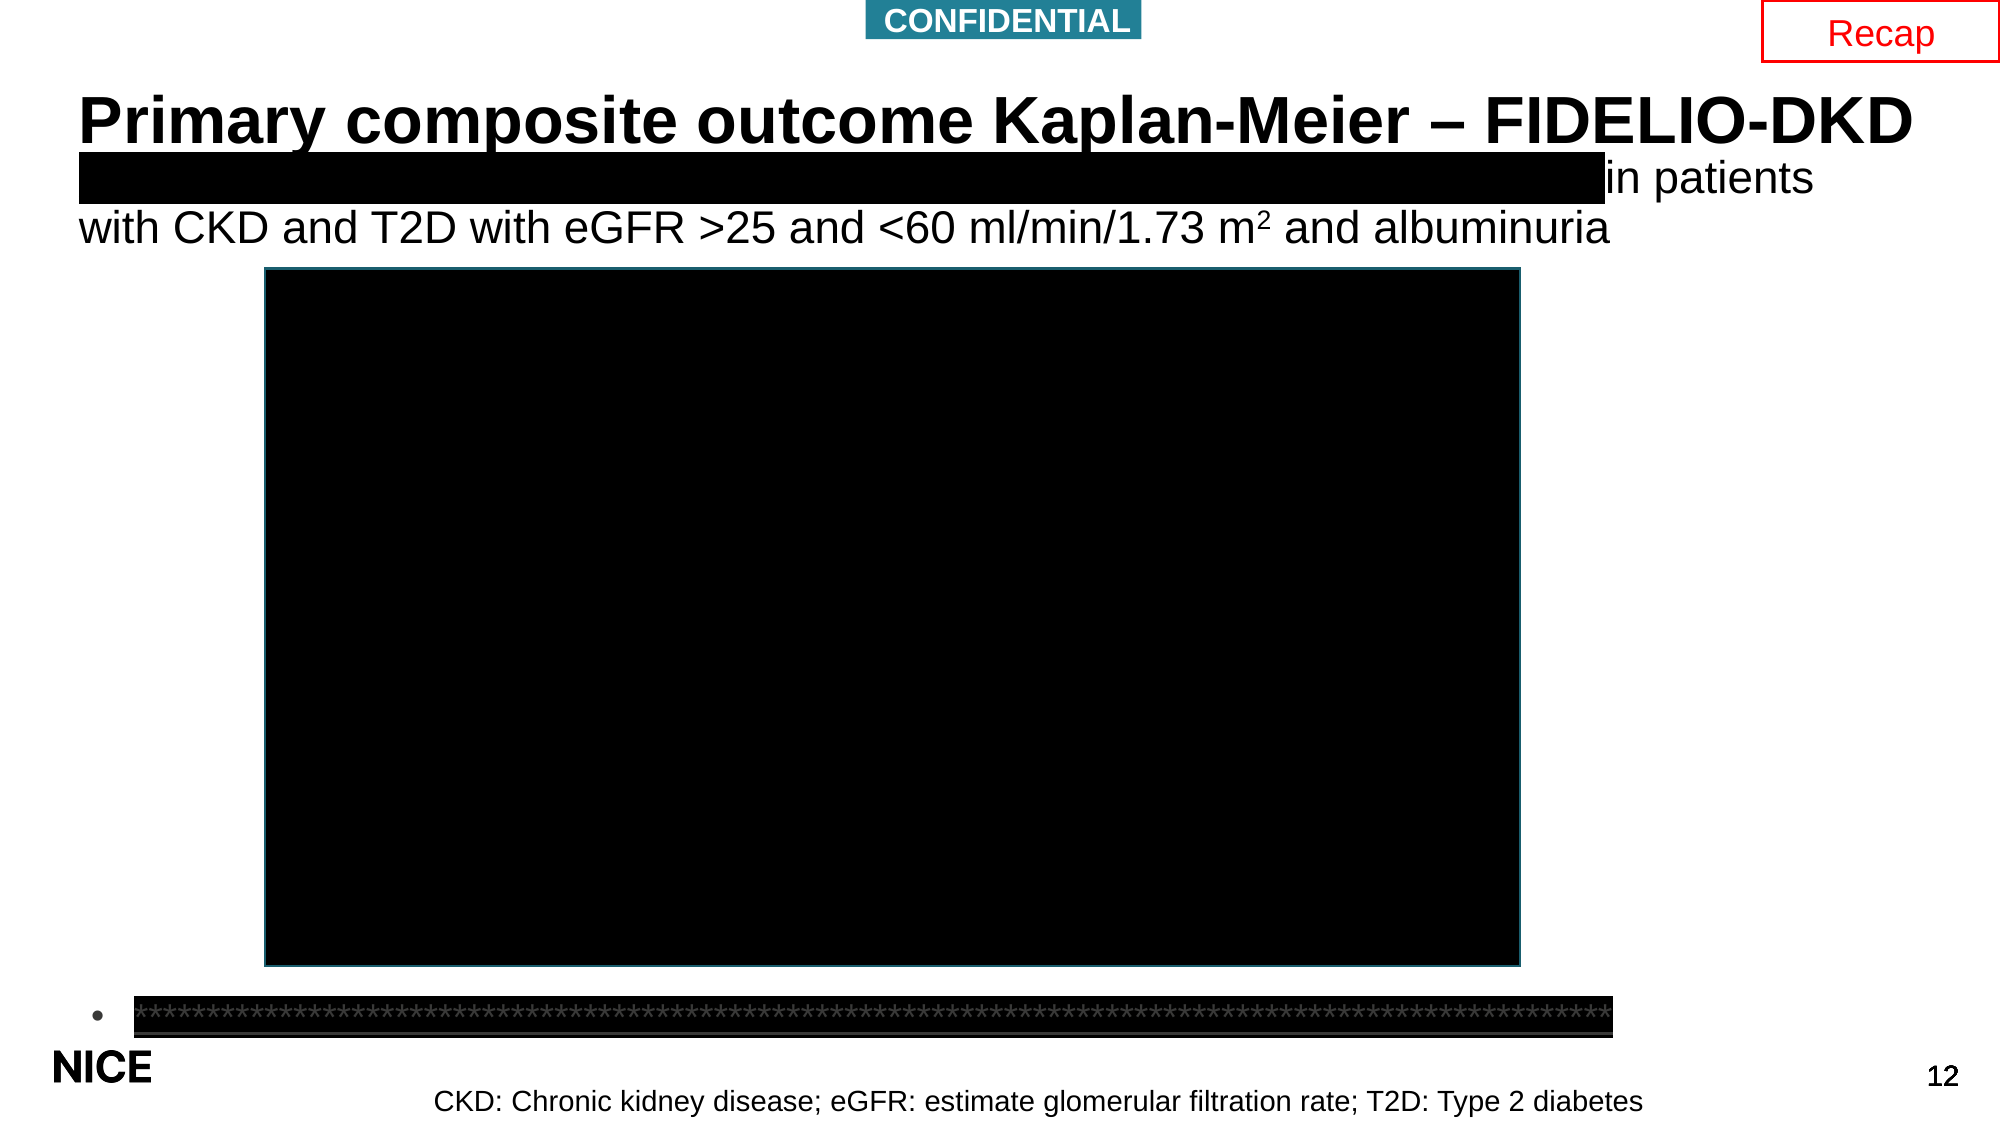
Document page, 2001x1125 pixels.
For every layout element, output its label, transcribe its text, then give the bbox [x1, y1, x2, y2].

title Primary composite outcome Kaplan-Meier – FIDELIO-DKD [63, 78, 1969, 176]
text_box [264, 267, 1521, 967]
picture [54, 1050, 151, 1083]
text_box CONFIDENTIAL [865, 0, 1142, 40]
text_box ****************************************************************************************************** [76, 985, 1897, 1046]
list **************************************************************************************in patients with CKD and T2D with eGFR >25 and <60 ml/min/1.73 m2 and albuminuria [63, 147, 1910, 233]
text_box CKD: Chronic kidney disease; eGFR: estimate glomerular filtration rate; T2D: Type 2 diabetes [170, 1065, 1909, 1125]
text_box Recap [1762, 0, 2000, 63]
